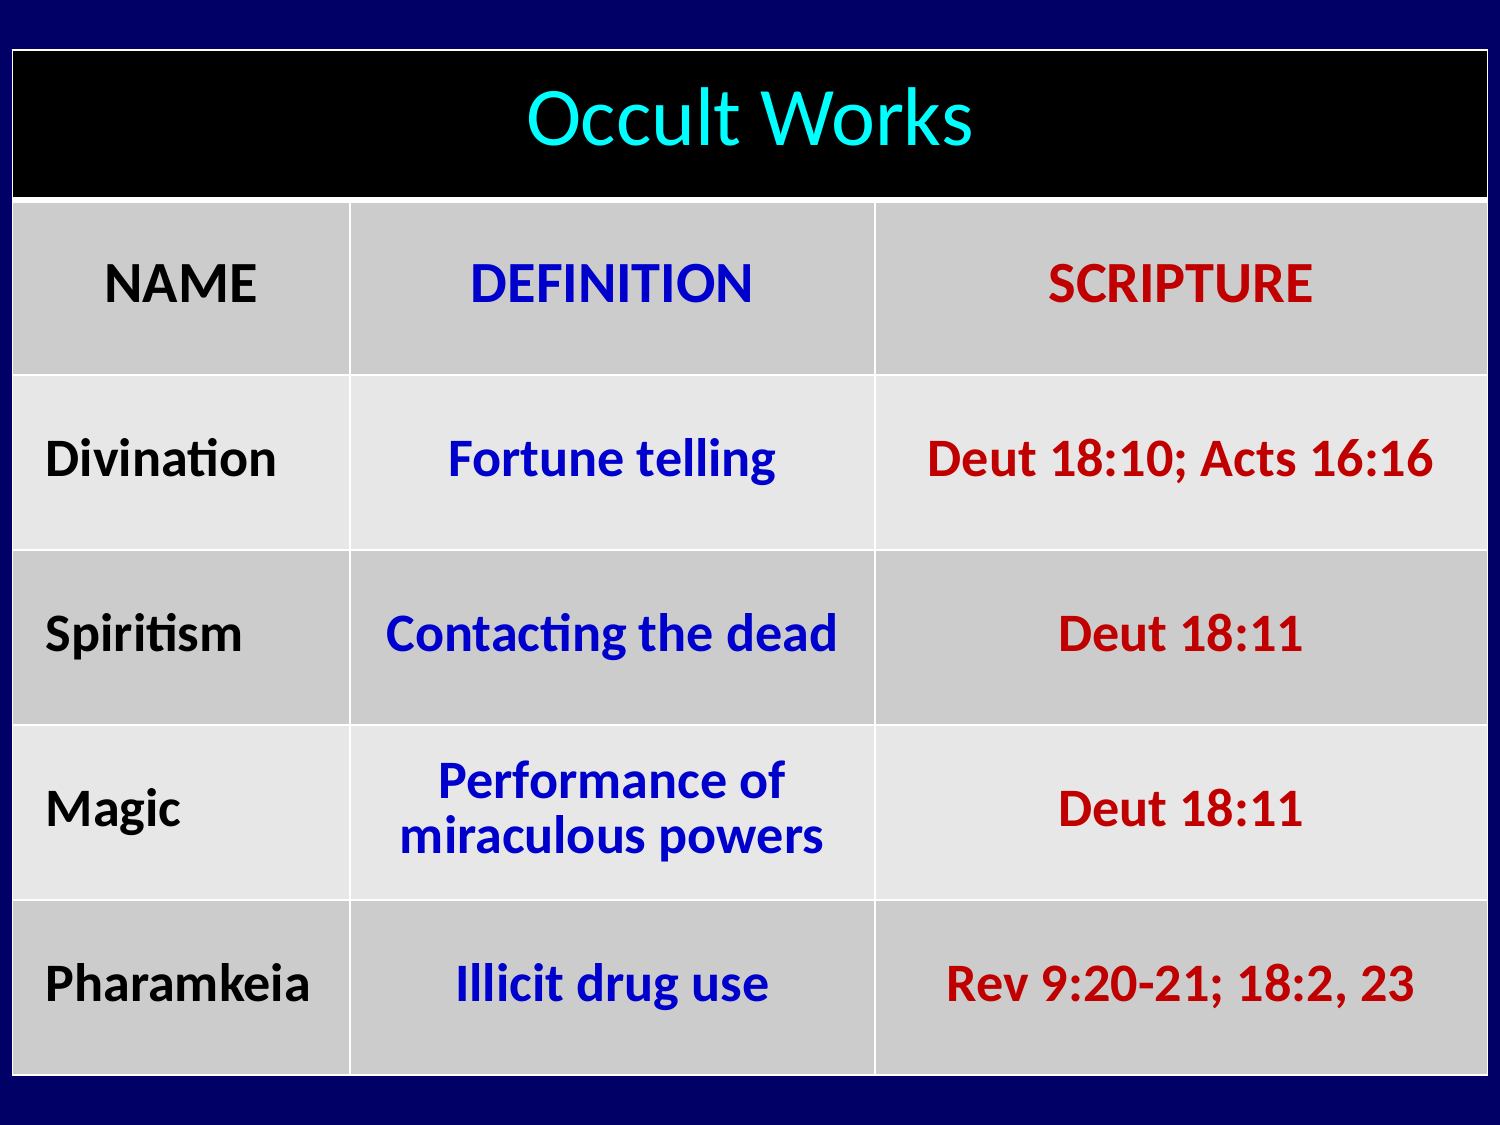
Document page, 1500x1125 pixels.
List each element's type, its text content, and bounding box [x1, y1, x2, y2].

table_cell Spiritism [13, 551, 349, 724]
table_cell Deut 18:11 [876, 726, 1487, 899]
table_cell Divination [13, 376, 349, 549]
table_cell Fortune telling [351, 376, 874, 549]
table_cell NAME [13, 203, 349, 374]
table_cell DEFINITION [351, 203, 874, 374]
table_cell Performance of miraculous powers [351, 726, 874, 899]
table_cell SCRIPTURE [876, 203, 1487, 374]
table_cell Contacting the dead [351, 551, 874, 724]
table_cell Rev 9:20-21; 18:2, 23 [876, 901, 1487, 1074]
table_cell Deut 18:11 [876, 551, 1487, 724]
table_cell Deut 18:10; Acts 16:16 [876, 376, 1487, 549]
table_cell Magic [13, 726, 349, 899]
table_cell Pharamkeia [13, 901, 349, 1074]
table_cell Illicit drug use [351, 901, 874, 1074]
table_header Occult Works [13, 51, 1487, 197]
